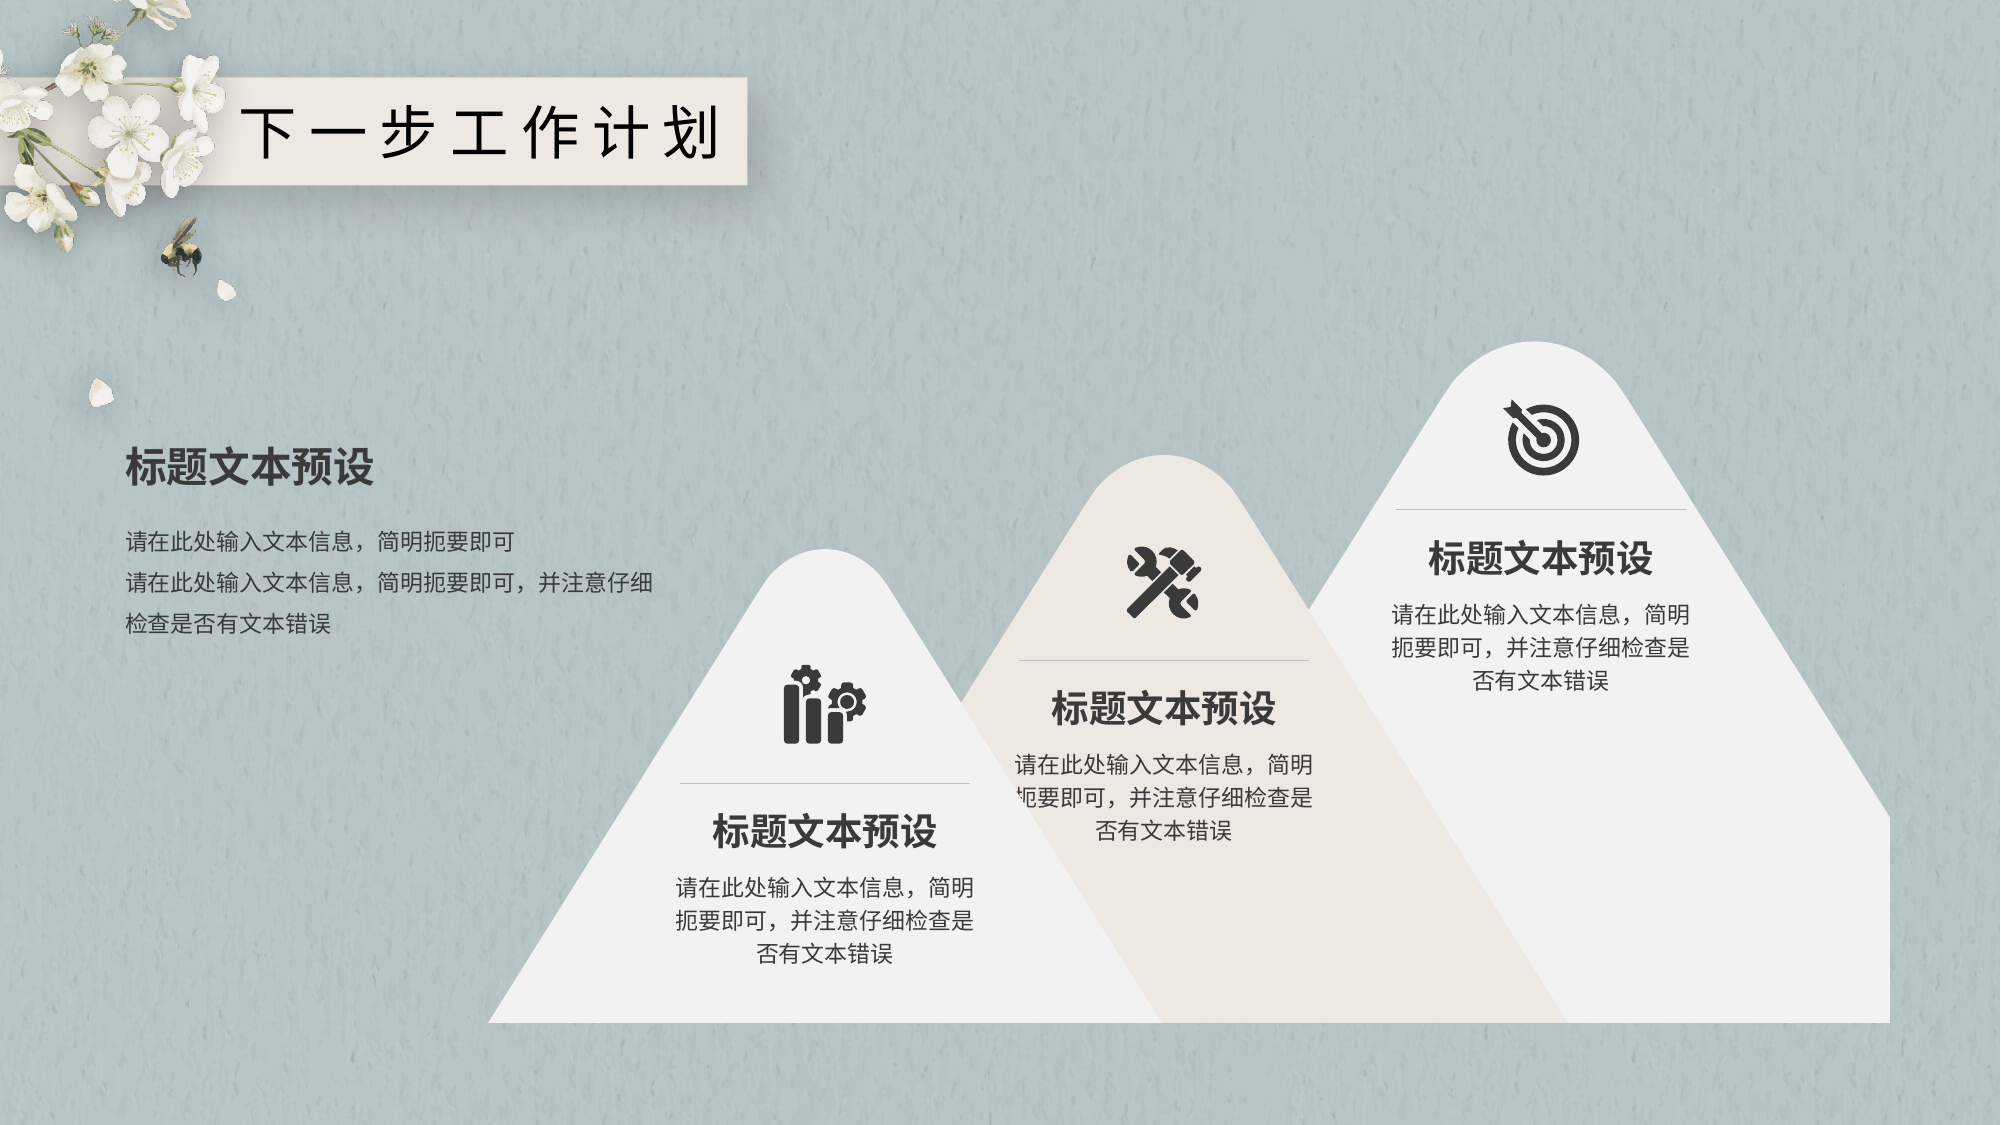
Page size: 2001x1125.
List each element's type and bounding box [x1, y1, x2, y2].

text_box [488, 549, 1162, 1023]
text_box [0, 0, 748, 429]
text_box [760, 454, 1568, 1023]
text_box [1049, 341, 1890, 1023]
text_box [109, 433, 681, 725]
picture [0, 0, 2000, 1125]
